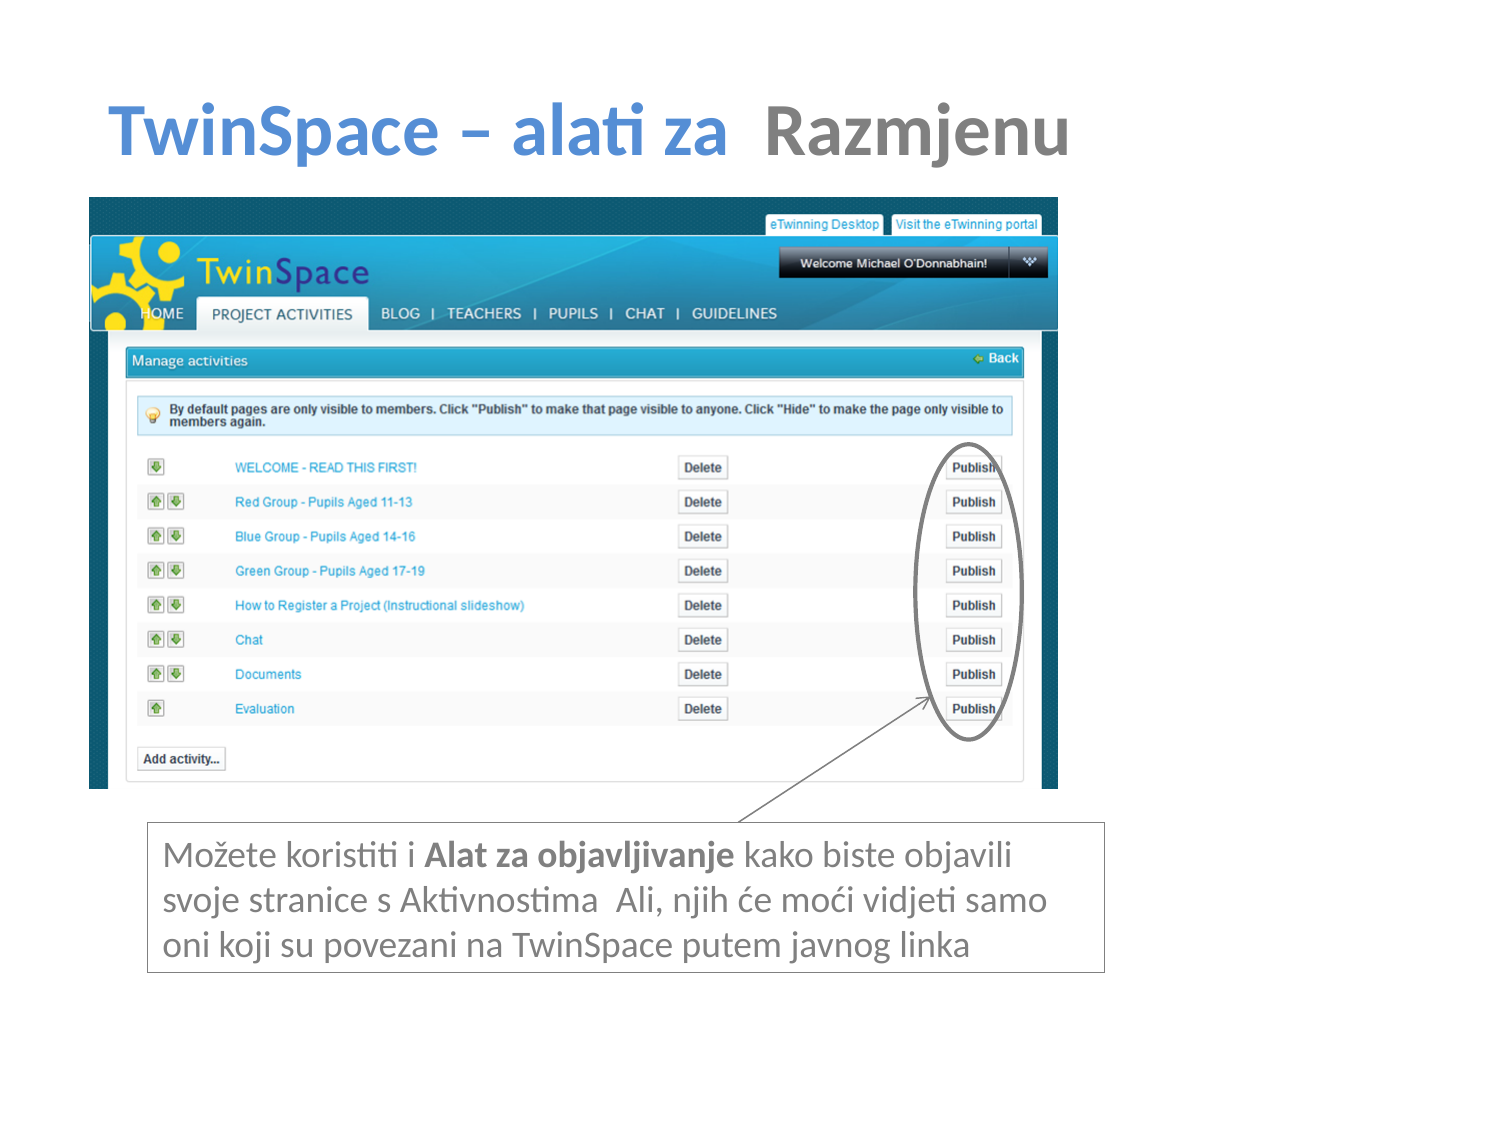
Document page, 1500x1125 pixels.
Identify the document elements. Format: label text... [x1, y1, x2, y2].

title TwinSpace – alati za Razmjenu [76, 54, 1436, 197]
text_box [738, 696, 932, 823]
picture [88, 196, 1059, 790]
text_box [147, 443, 1105, 975]
